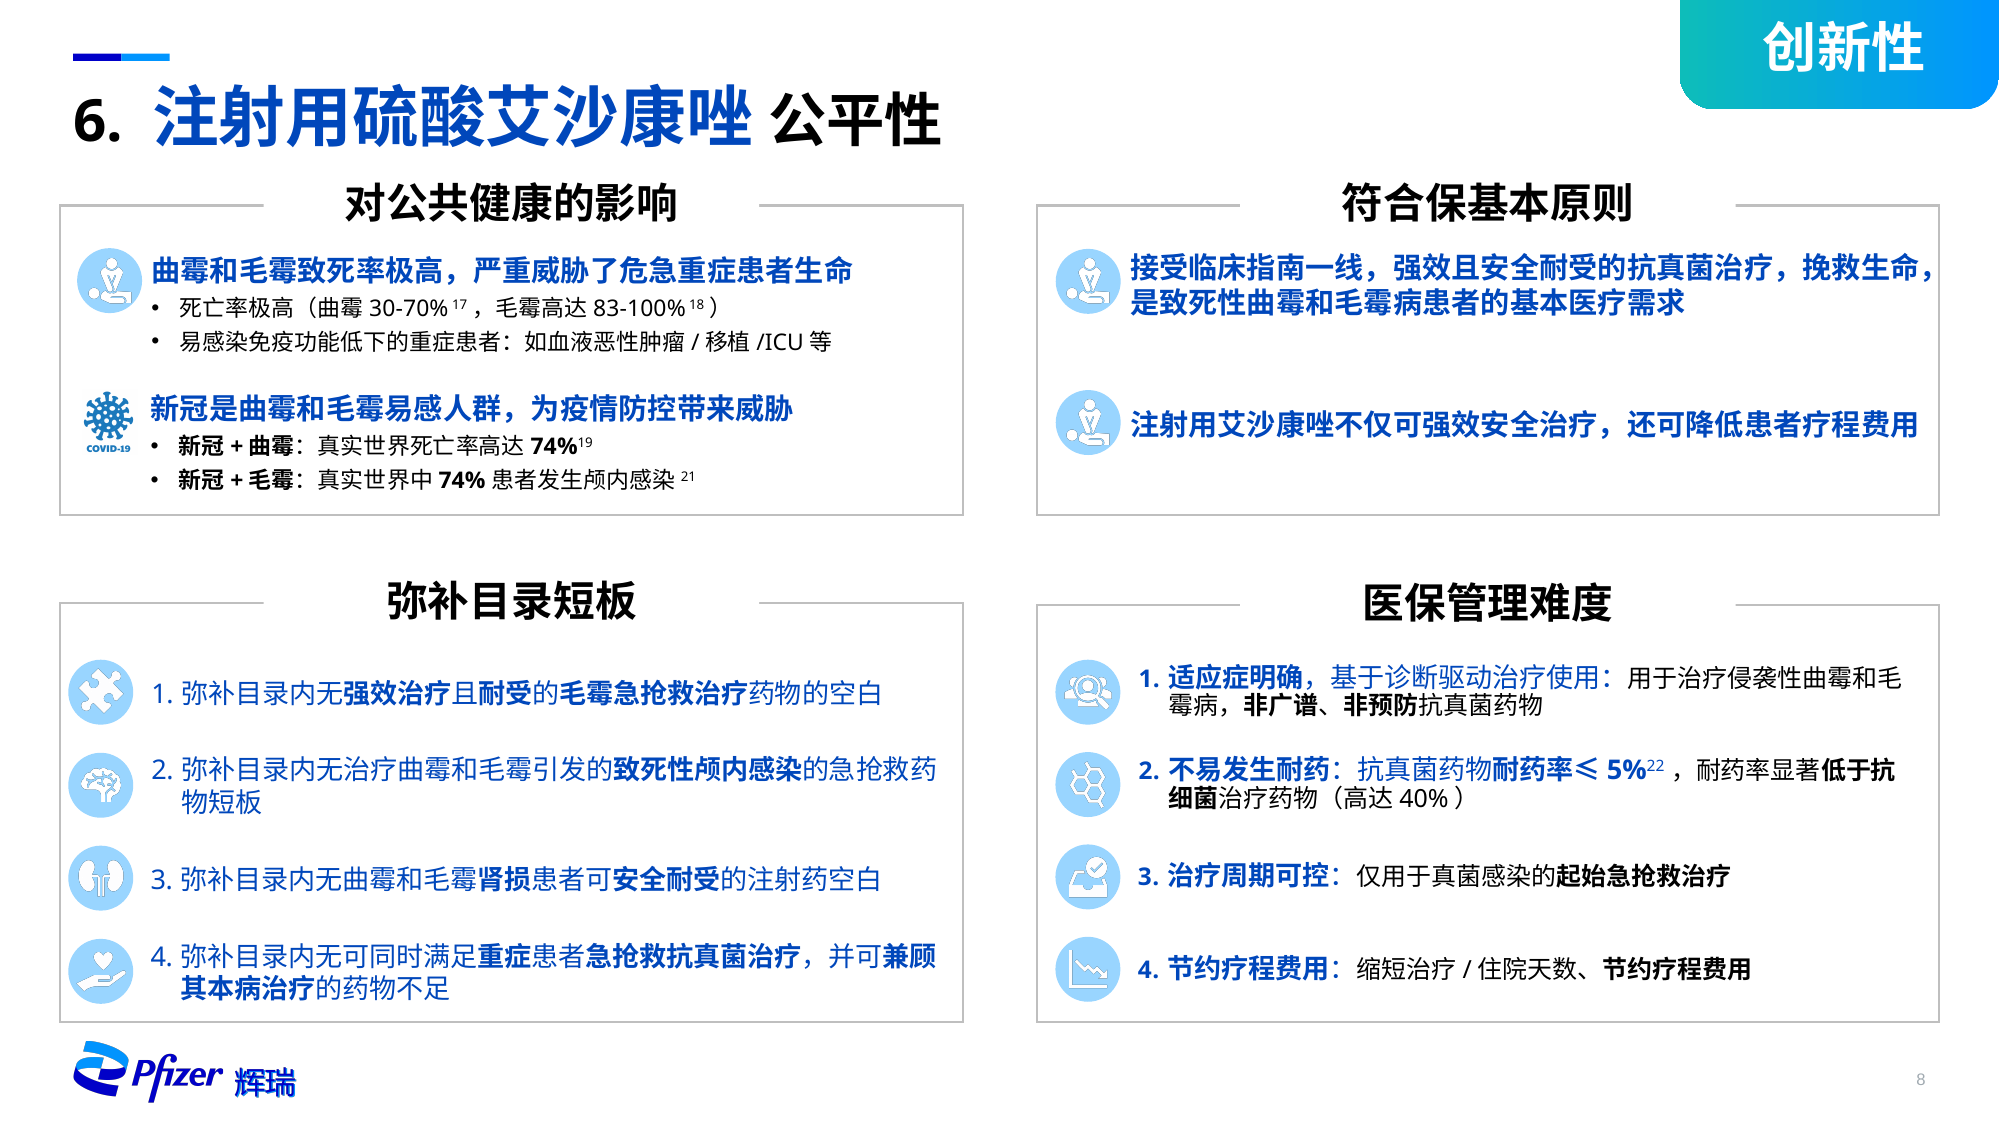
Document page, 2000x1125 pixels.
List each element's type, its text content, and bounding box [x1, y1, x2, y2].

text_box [1036, 578, 1940, 1023]
title 6. 注射用硫酸艾沙康唑 公平性 [73, 79, 1968, 153]
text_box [59, 578, 963, 1023]
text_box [1055, 844, 1925, 910]
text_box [68, 938, 966, 1005]
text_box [68, 752, 967, 818]
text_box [59, 180, 963, 516]
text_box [1055, 751, 1926, 818]
picture [81, 389, 138, 455]
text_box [68, 659, 967, 725]
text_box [76, 247, 143, 314]
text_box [1055, 389, 1121, 456]
text_box [1677, 0, 2000, 112]
picture [215, 1054, 316, 1119]
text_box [1055, 248, 1121, 315]
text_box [68, 845, 966, 912]
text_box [1055, 659, 1926, 725]
text_box 创新性 [1711, 13, 1977, 87]
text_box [1055, 936, 1925, 1002]
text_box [1036, 180, 1940, 516]
